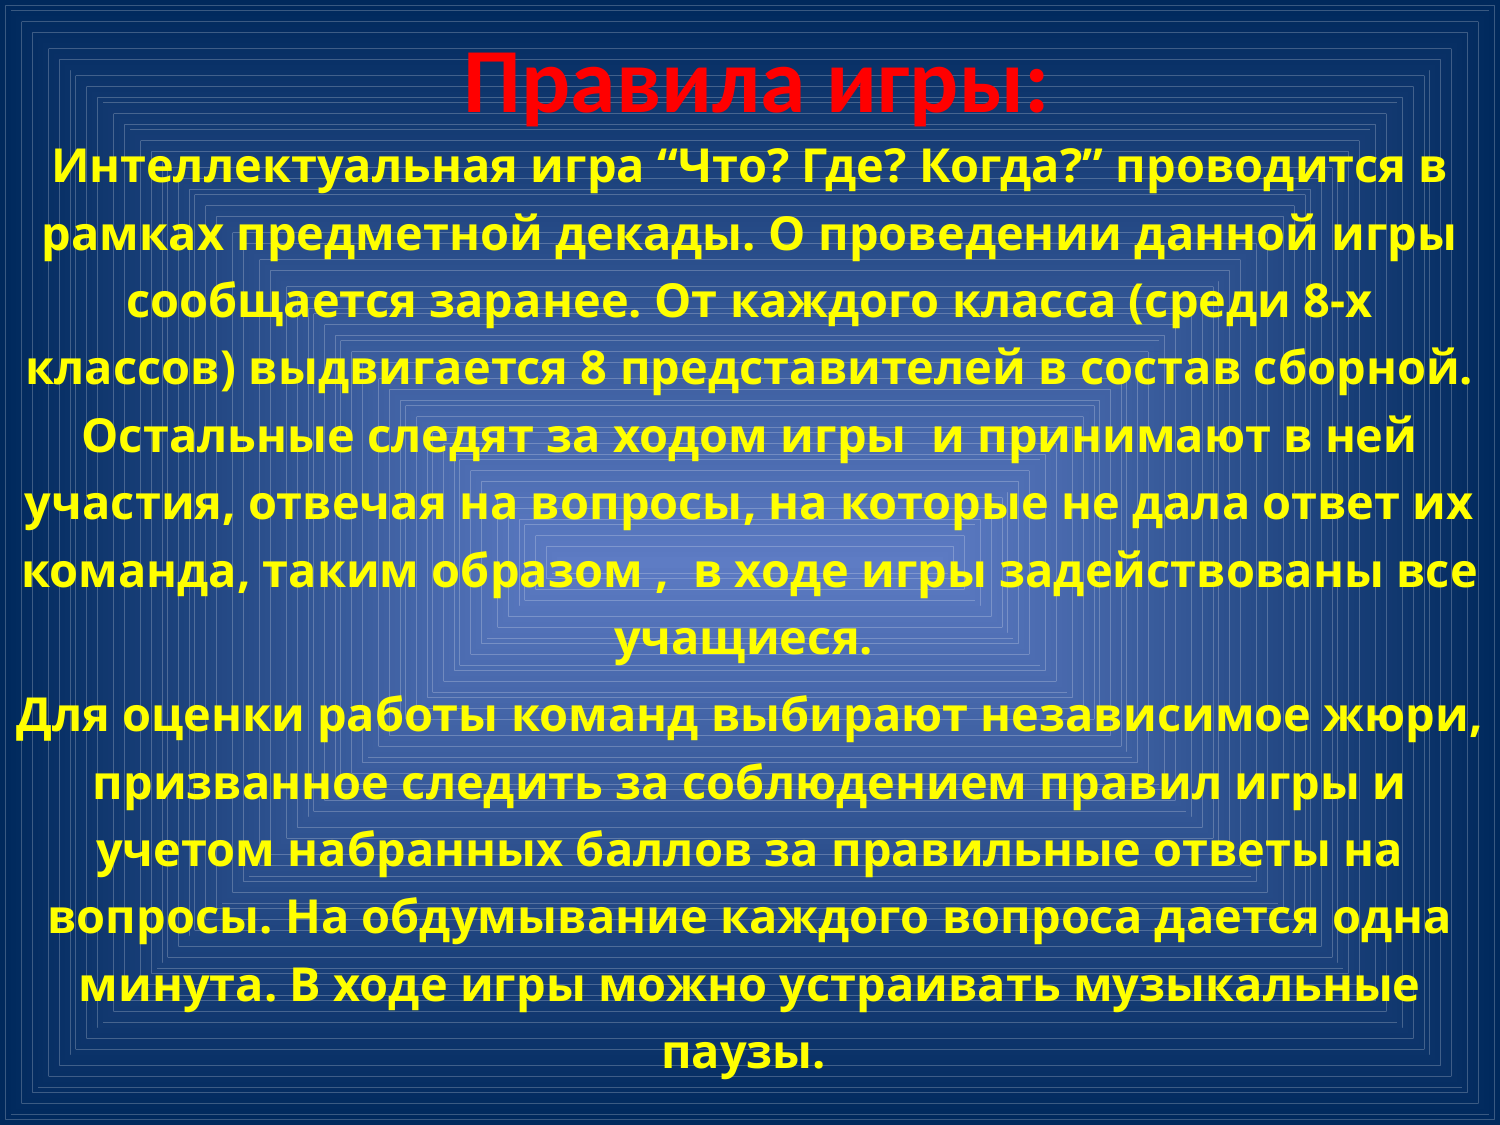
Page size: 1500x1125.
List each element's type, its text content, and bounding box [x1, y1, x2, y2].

title Правила игры: [82, 0, 1432, 117]
list Интеллектуальная игра “Что? Где? Когда?” проводится в рамках предметной декады. О проведении данной игры сообщается заранее. От каждого класса (среди 8-х классов) выдвигается 8 представителей в состав сборной. Остальные следят за ходом игры и принимают в ней участия, отвечая на вопросы, на которые не дала ответ их команда, таким образом , в ходе игры задействованы все учащиеся. Для оценки работы команд выбирают независимое жюри, призванное следить за соблюдением правил игры и учетом набранных баллов за правильные ответы на вопросы. На обдумывание каждого вопроса дается одна минута. В ходе игры можно устраивать музыкальные паузы. [0, 117, 1500, 970]
